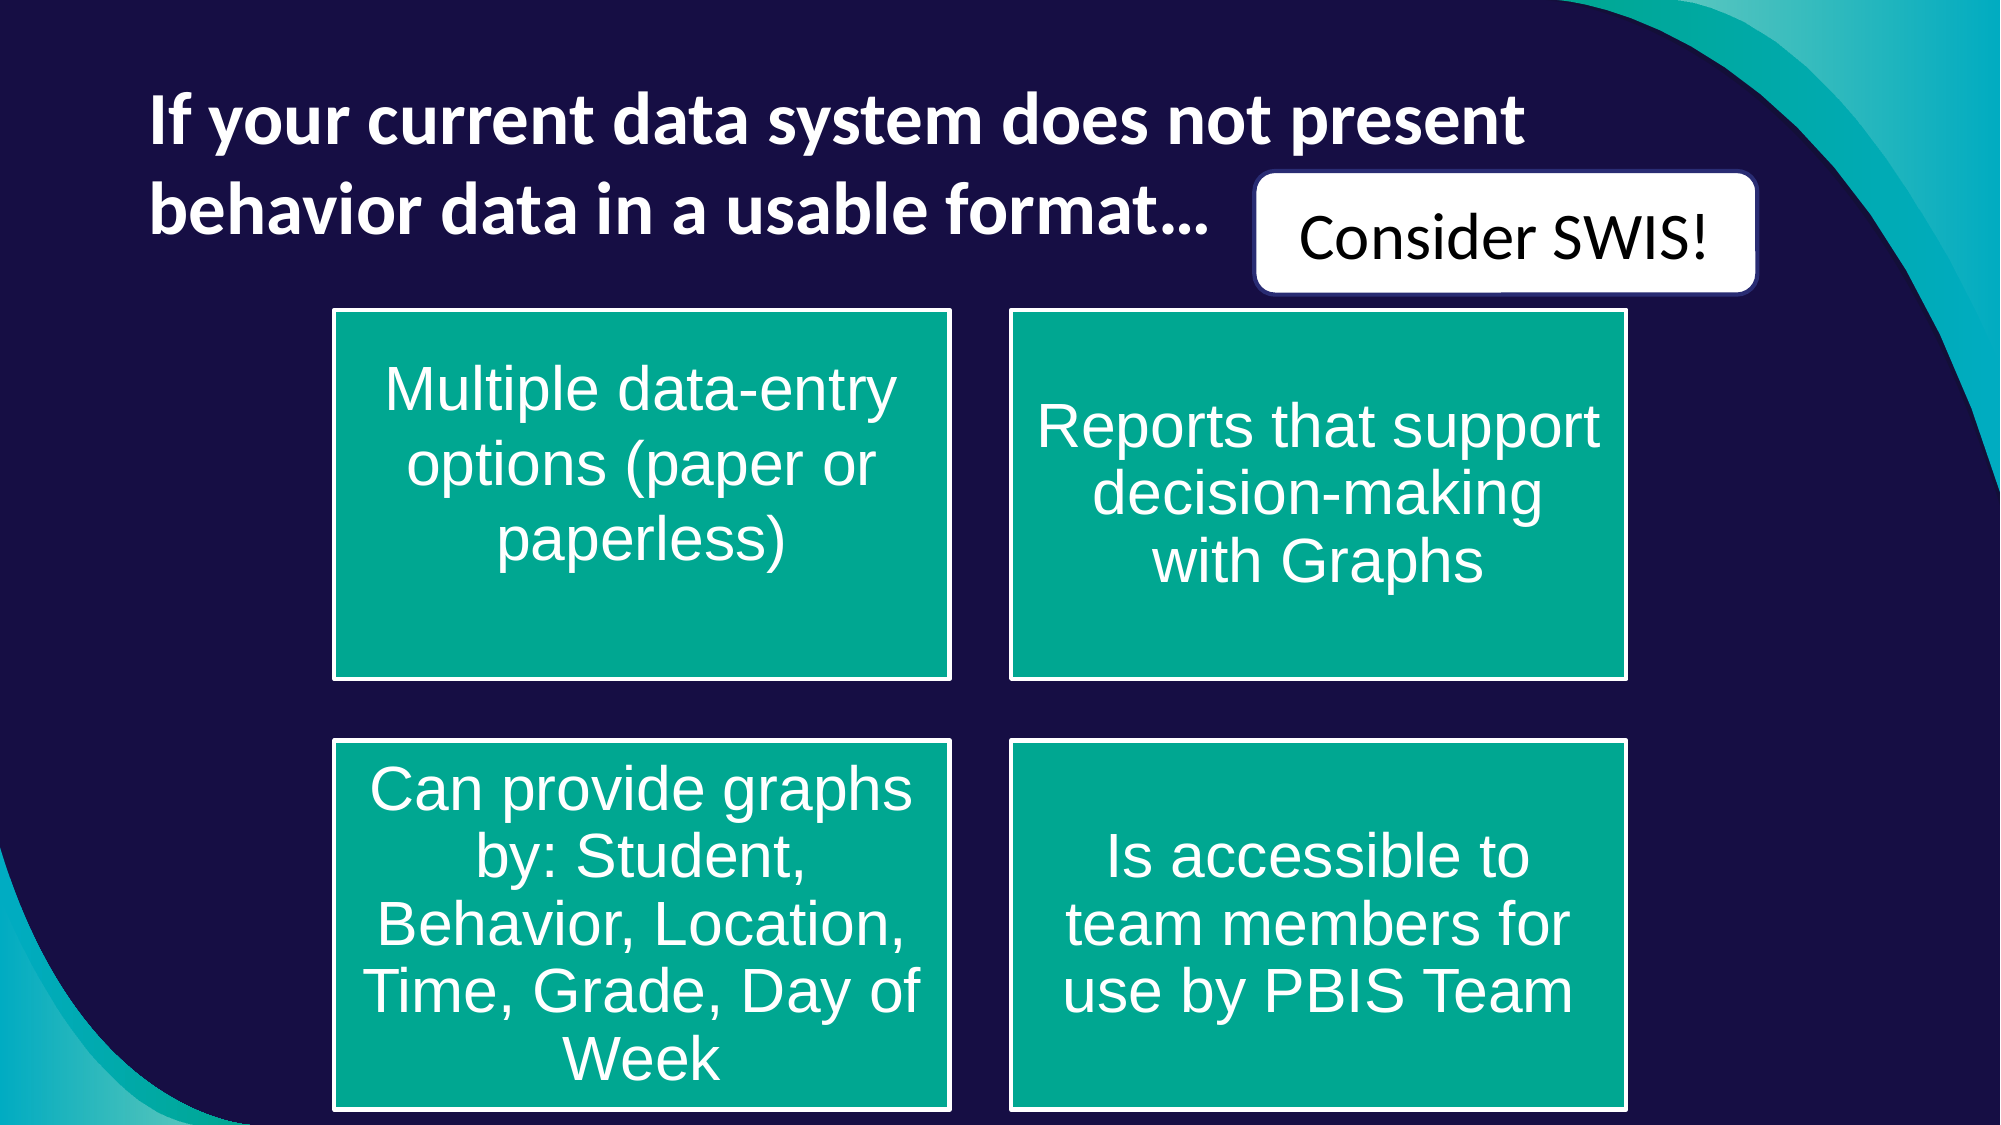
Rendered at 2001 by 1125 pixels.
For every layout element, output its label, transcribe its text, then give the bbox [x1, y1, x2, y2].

title If your current data system does not present behavior data in a usable format… [133, 54, 1672, 194]
text_box Consider SWIS! [1252, 168, 1760, 297]
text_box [174, 309, 1787, 1110]
